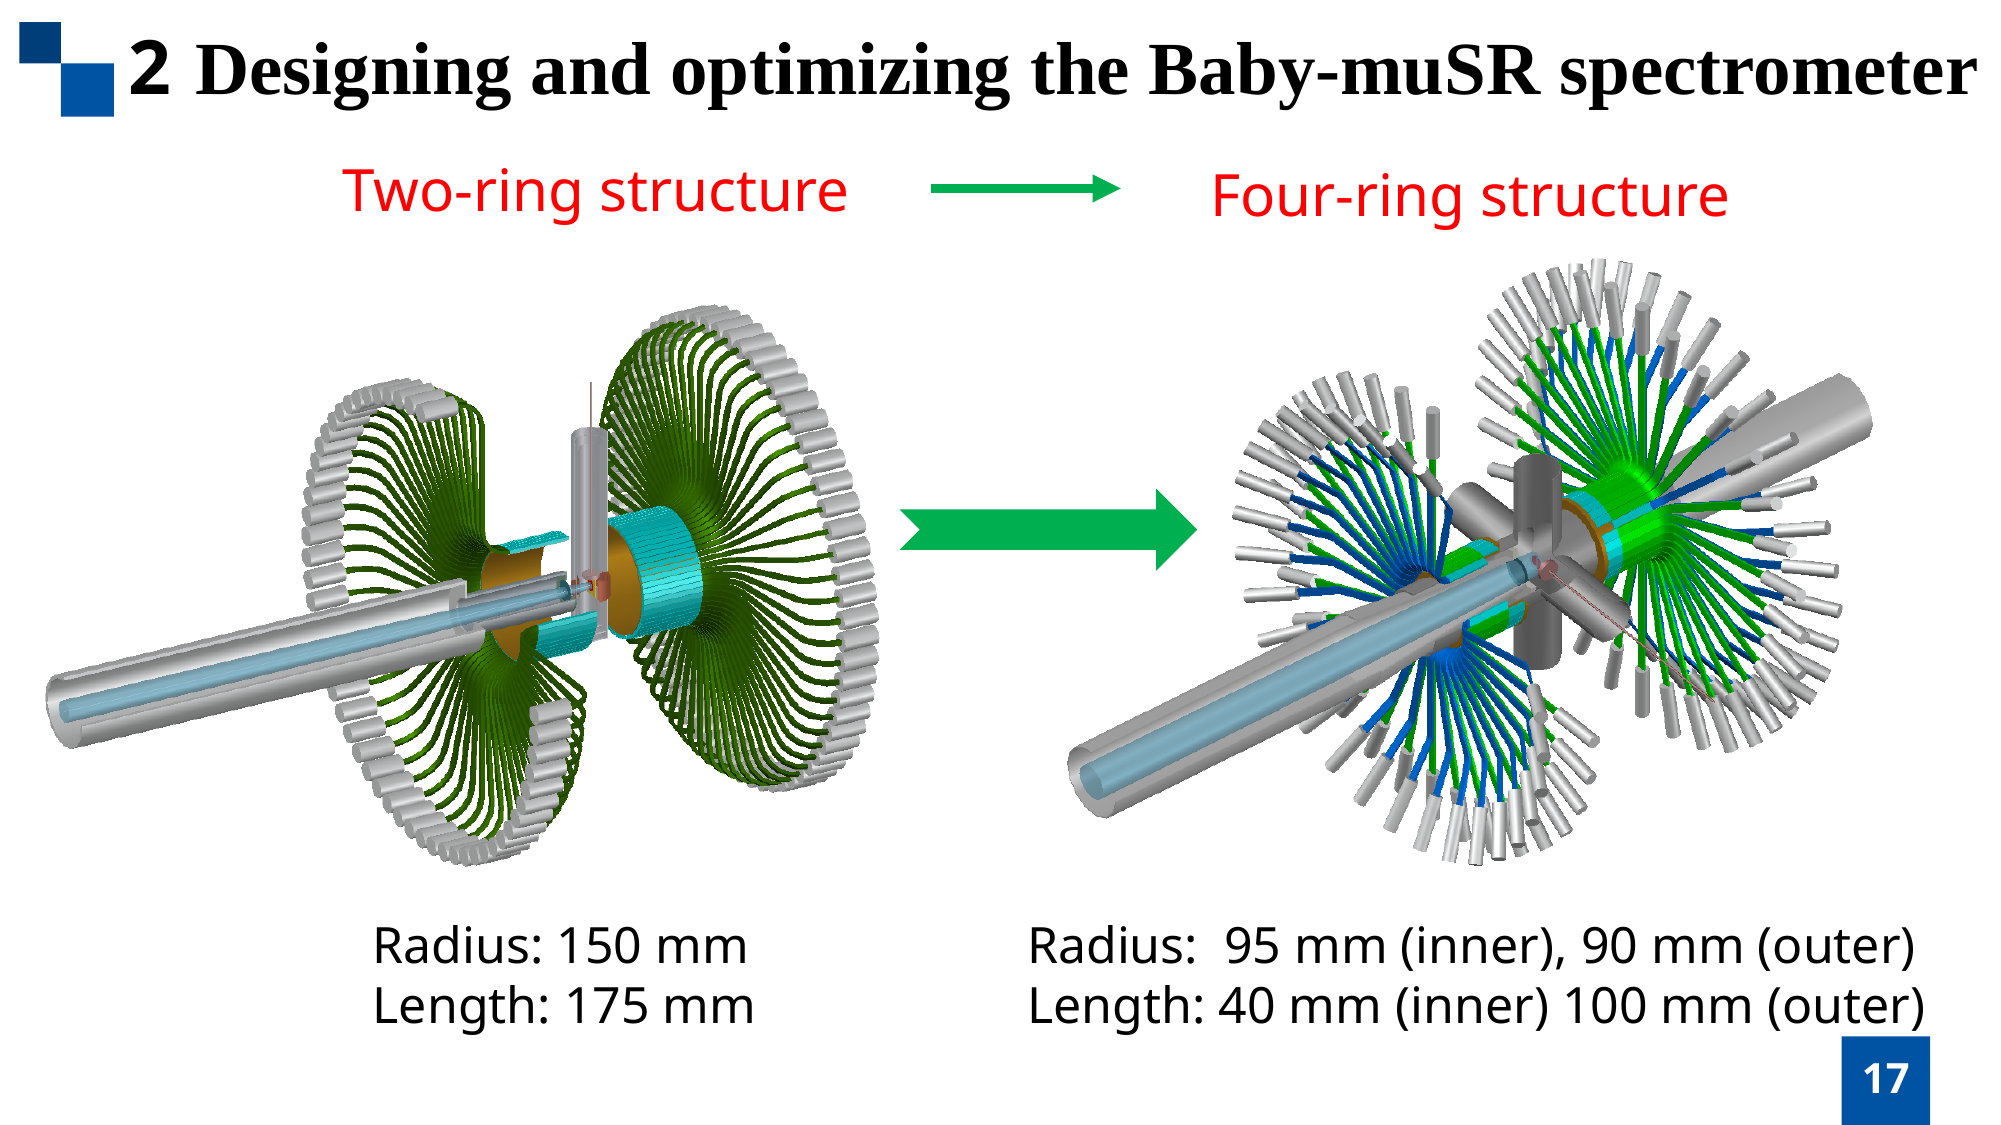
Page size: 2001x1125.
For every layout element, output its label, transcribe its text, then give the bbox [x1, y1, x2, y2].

slide_number 17 [1771, 1050, 2000, 1111]
text_box Radius: 150 mm Length: 175 mm [357, 906, 834, 1042]
picture [1047, 254, 1879, 871]
text_box 2 Designing and optimizing the Baby-muSR spectrometer [113, 0, 2000, 121]
picture [36, 297, 884, 873]
text_box Radius: 95 mm (inner), 90 mm (outer) Length: 40 mm (inner) 100 mm (outer) [1012, 906, 1965, 1042]
text_box [899, 509, 1047, 550]
text_box Four-ring structure [1164, 150, 1777, 236]
text_box Two-ring structure [289, 145, 903, 231]
